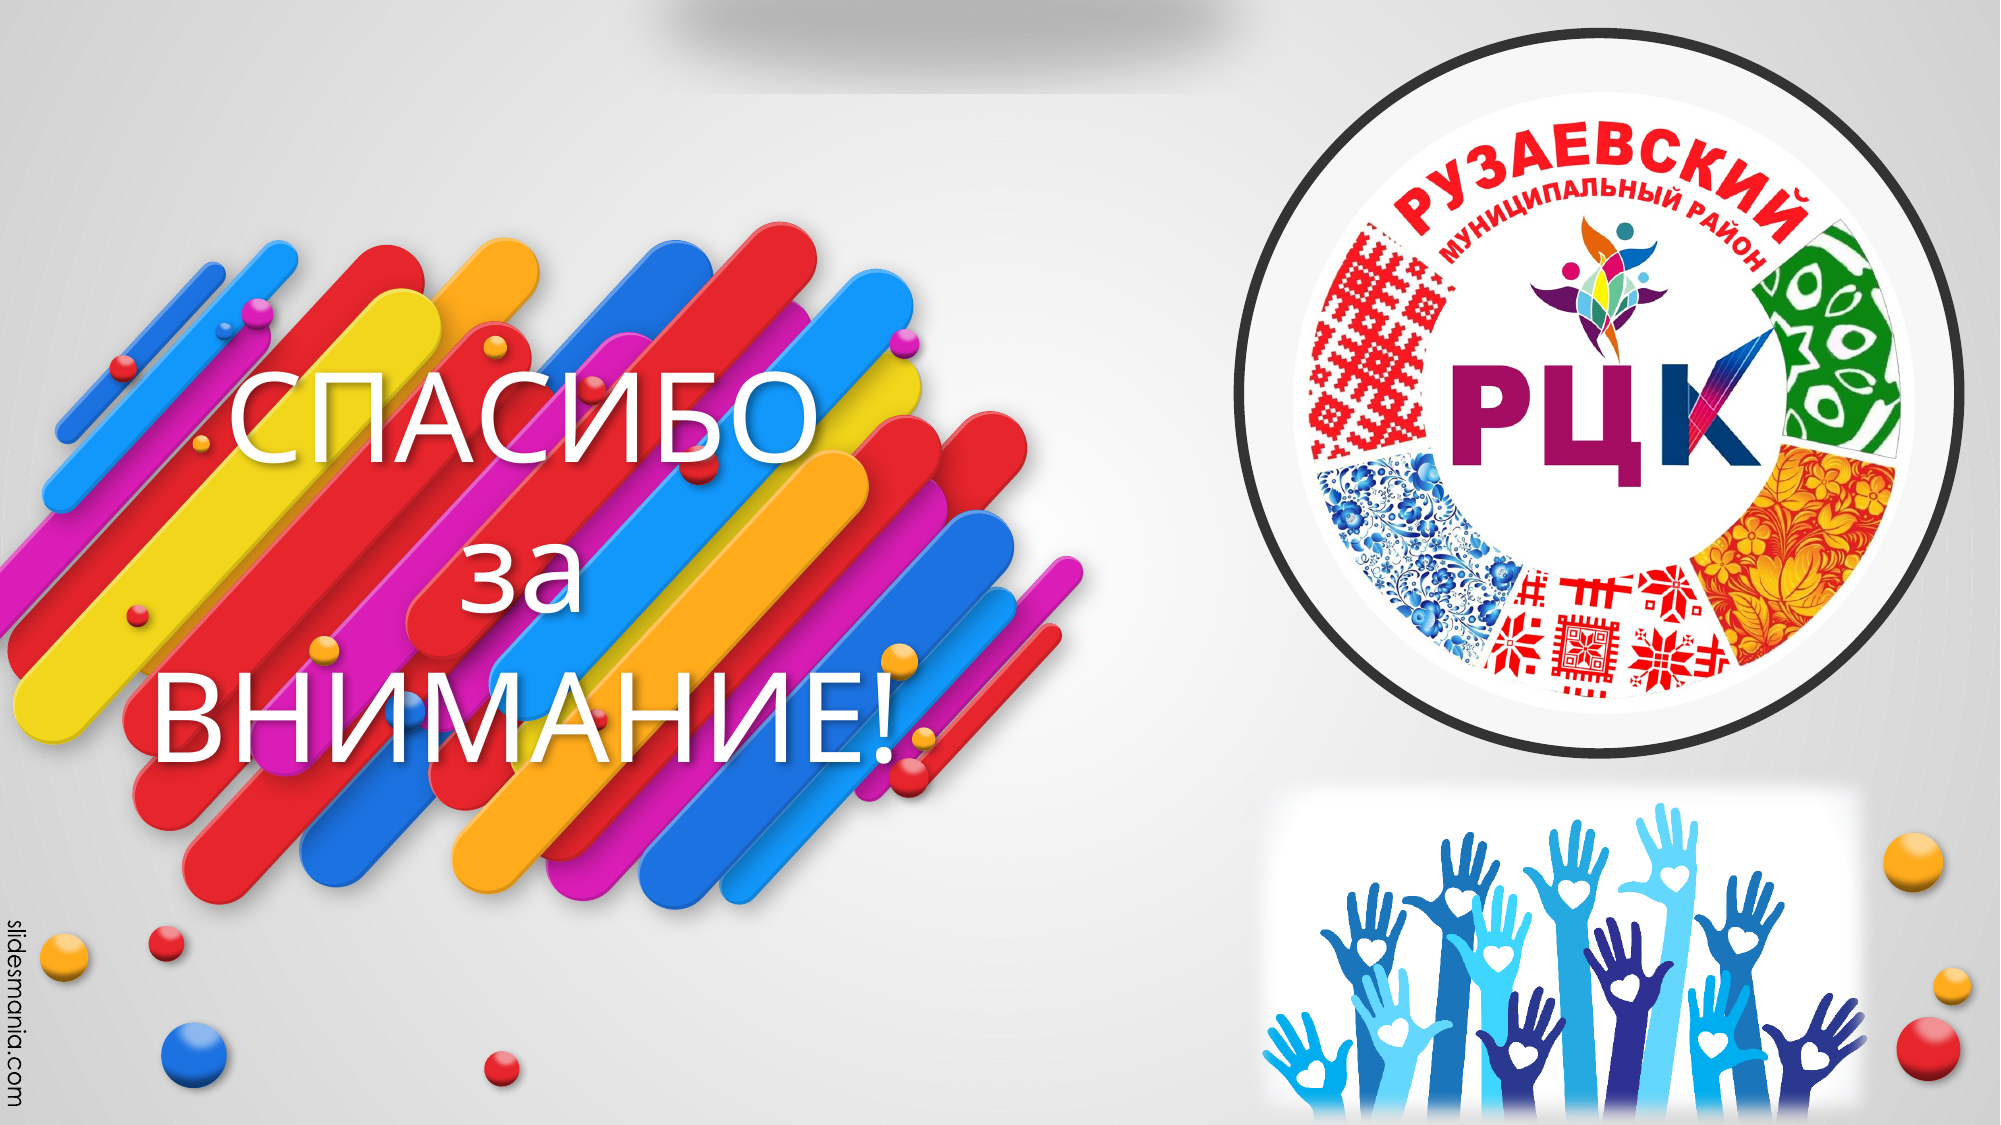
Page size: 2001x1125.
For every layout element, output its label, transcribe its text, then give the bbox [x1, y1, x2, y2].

text_box СПАСИБО за ВНИМАНИЕ! [120, 290, 928, 835]
picture [1883, 832, 1944, 893]
picture [1896, 1017, 1961, 1081]
picture [109, 355, 120, 382]
picture [1933, 967, 1971, 1006]
picture [148, 925, 185, 962]
picture [1243, 768, 1880, 1125]
picture [1238, 32, 1960, 754]
picture [484, 1051, 520, 1087]
picture [160, 1022, 227, 1088]
picture [39, 933, 89, 982]
picture [928, 728, 936, 750]
